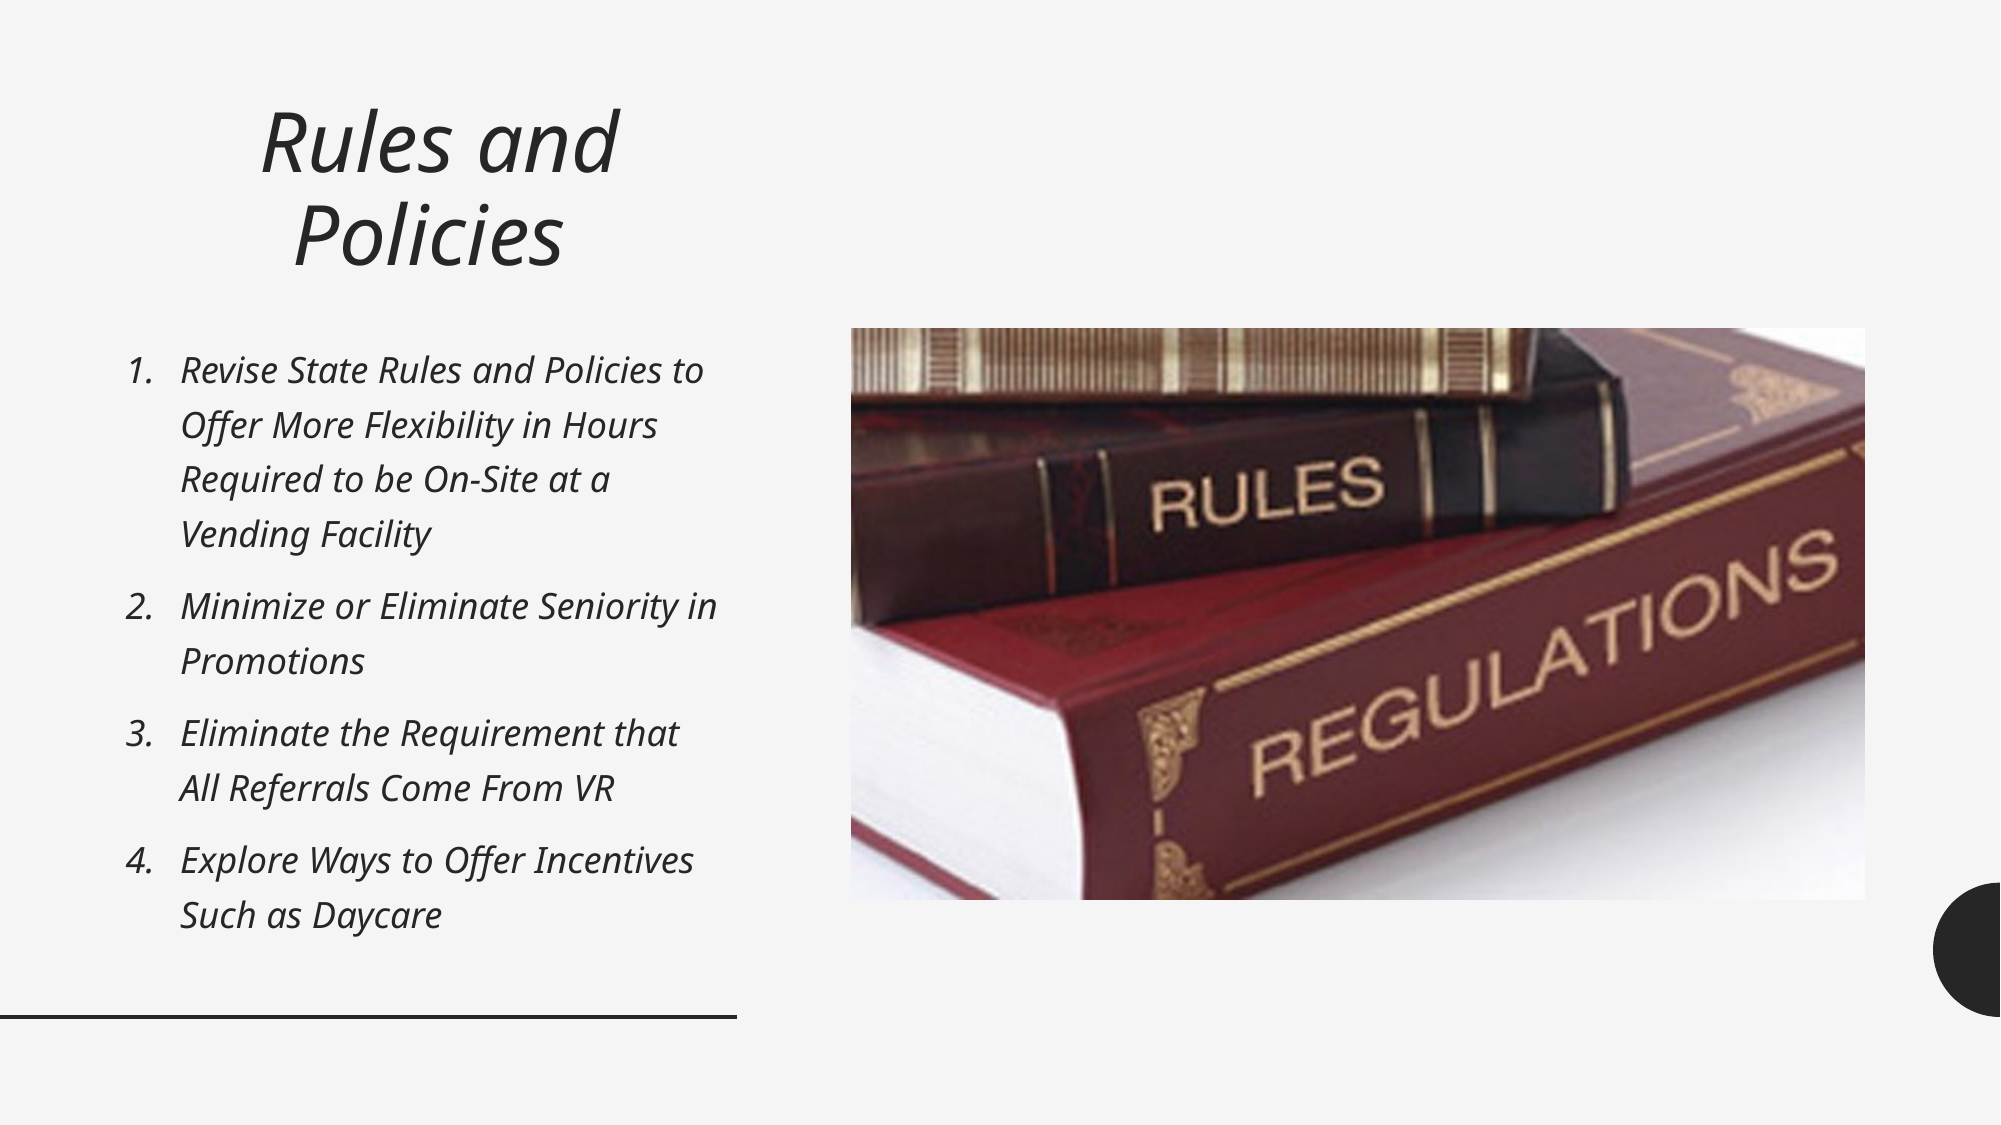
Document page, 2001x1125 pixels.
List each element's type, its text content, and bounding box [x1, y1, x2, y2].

title Rules and Policies [125, 91, 755, 407]
list Revise State Rules and Policies to Offer More Flexibility in Hours Required to be On-Site at a Vending Facility Minimize or Eliminate Seniority in Promotions Eliminate the Requirement that All Referrals Come From VR Explore Ways to Offer Incentives Such as Daycare [110, 329, 741, 949]
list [851, 328, 1865, 900]
